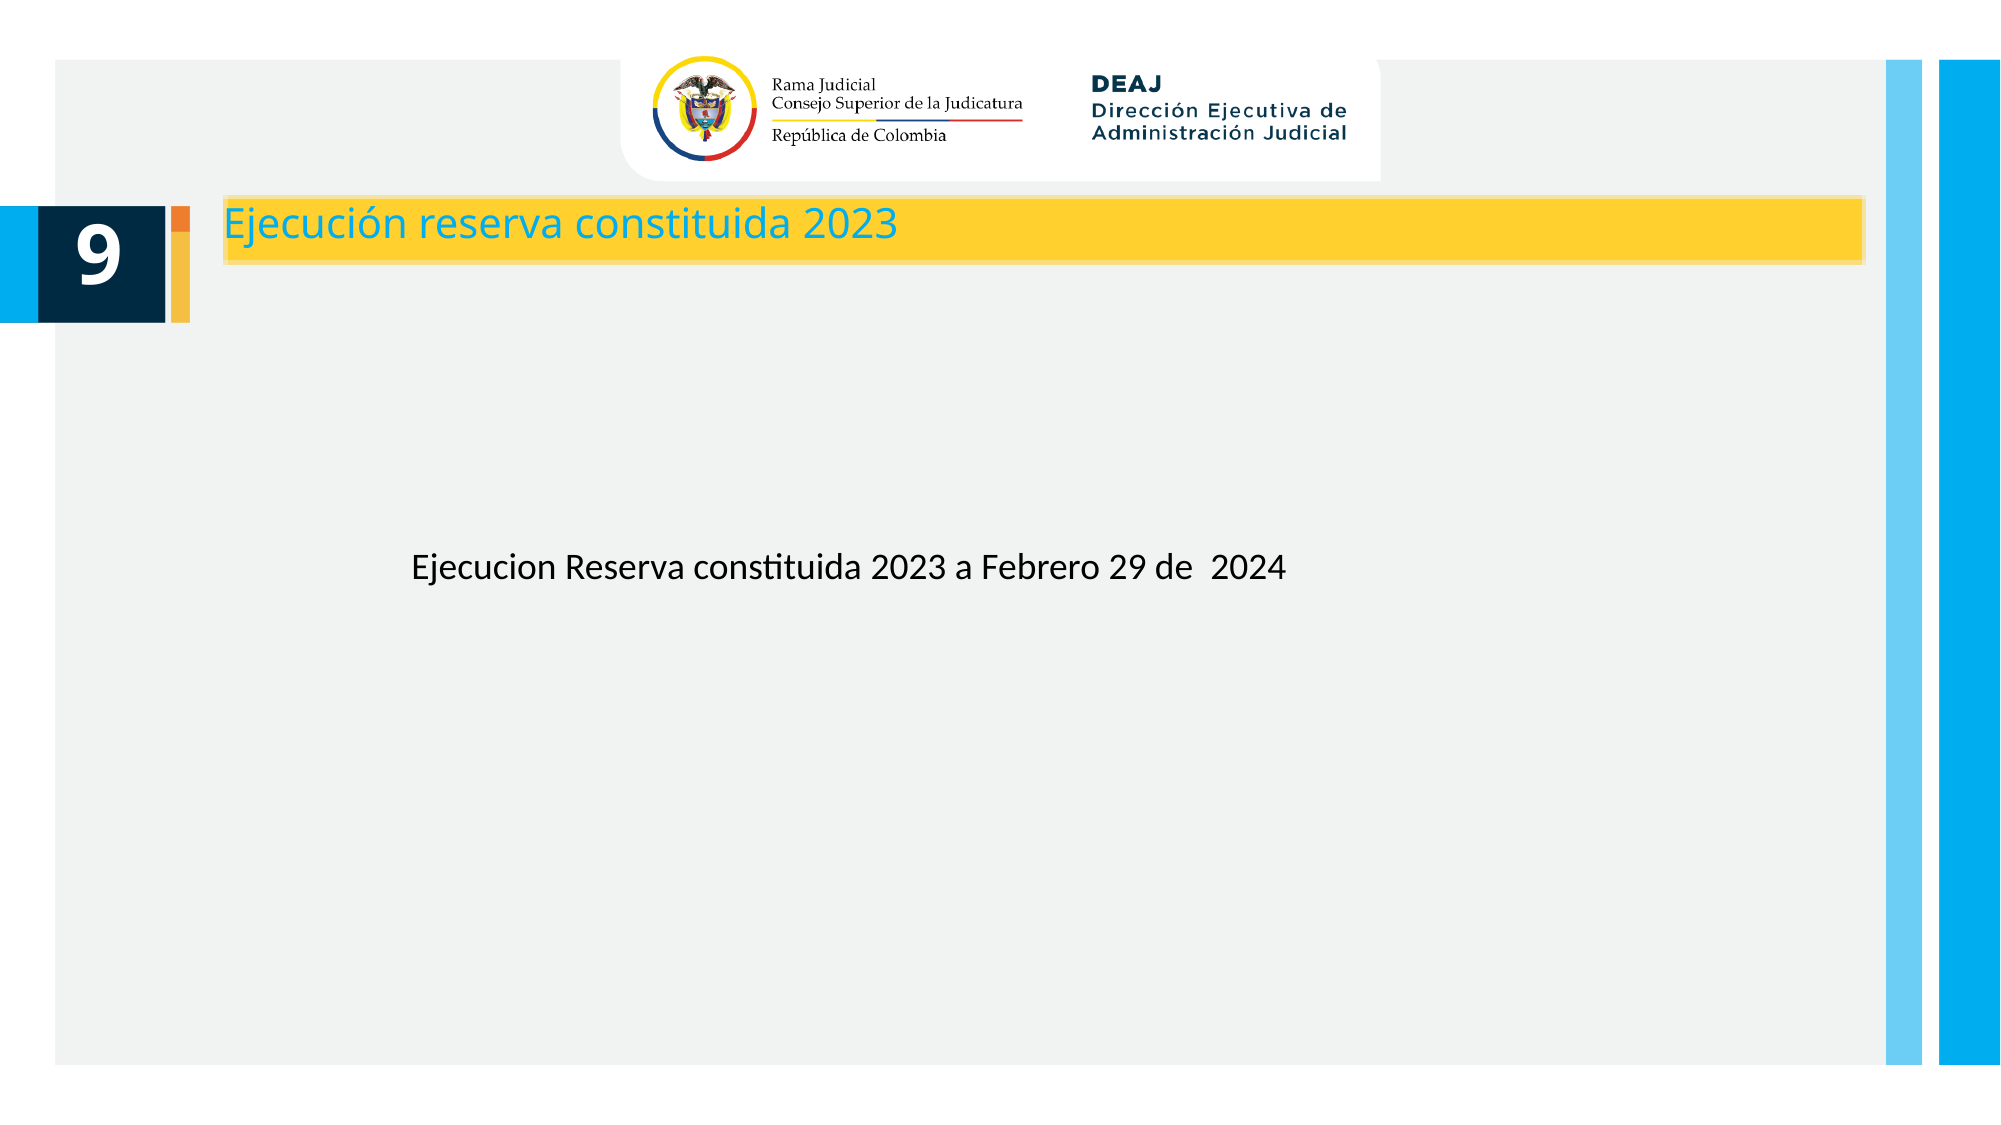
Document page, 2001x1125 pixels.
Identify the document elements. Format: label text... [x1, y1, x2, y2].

picture [0, 0, 2001, 1125]
text_box Ejecucion Reserva constituida 2023 a Febrero 29 de 2024 [396, 534, 1344, 595]
list 9 [25, 203, 174, 312]
list Ejecución reserva constituida 2023 [207, 195, 1879, 279]
